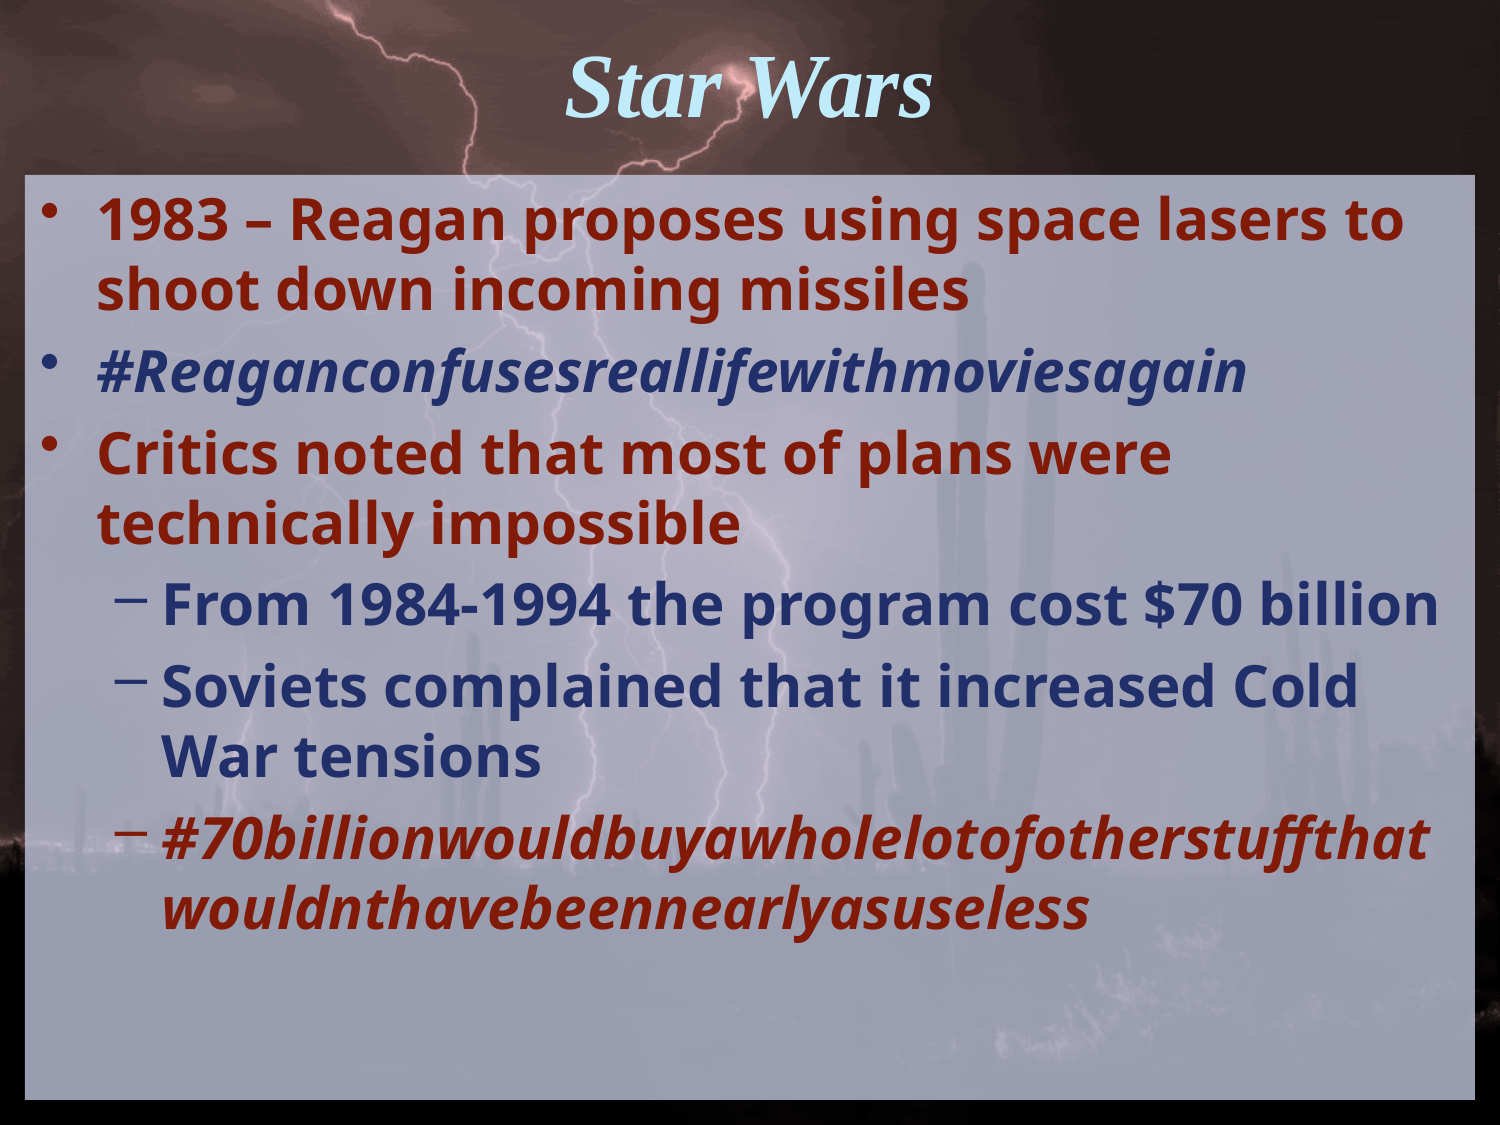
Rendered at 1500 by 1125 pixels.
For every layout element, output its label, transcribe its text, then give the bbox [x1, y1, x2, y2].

title Star Wars [24, 12, 1475, 150]
list 1983 – Reagan proposes using space lasers to shoot down incoming missiles #Reaganconfusesreallifewithmoviesagain Critics noted that most of plans were technically impossible From 1984-1994 the program cost $70 billion Soviets complained that it increased Cold War tensions #70billionwouldbuyawholelotofotherstuffthatwouldnthavebeennearlyasuseless [24, 174, 1475, 1100]
